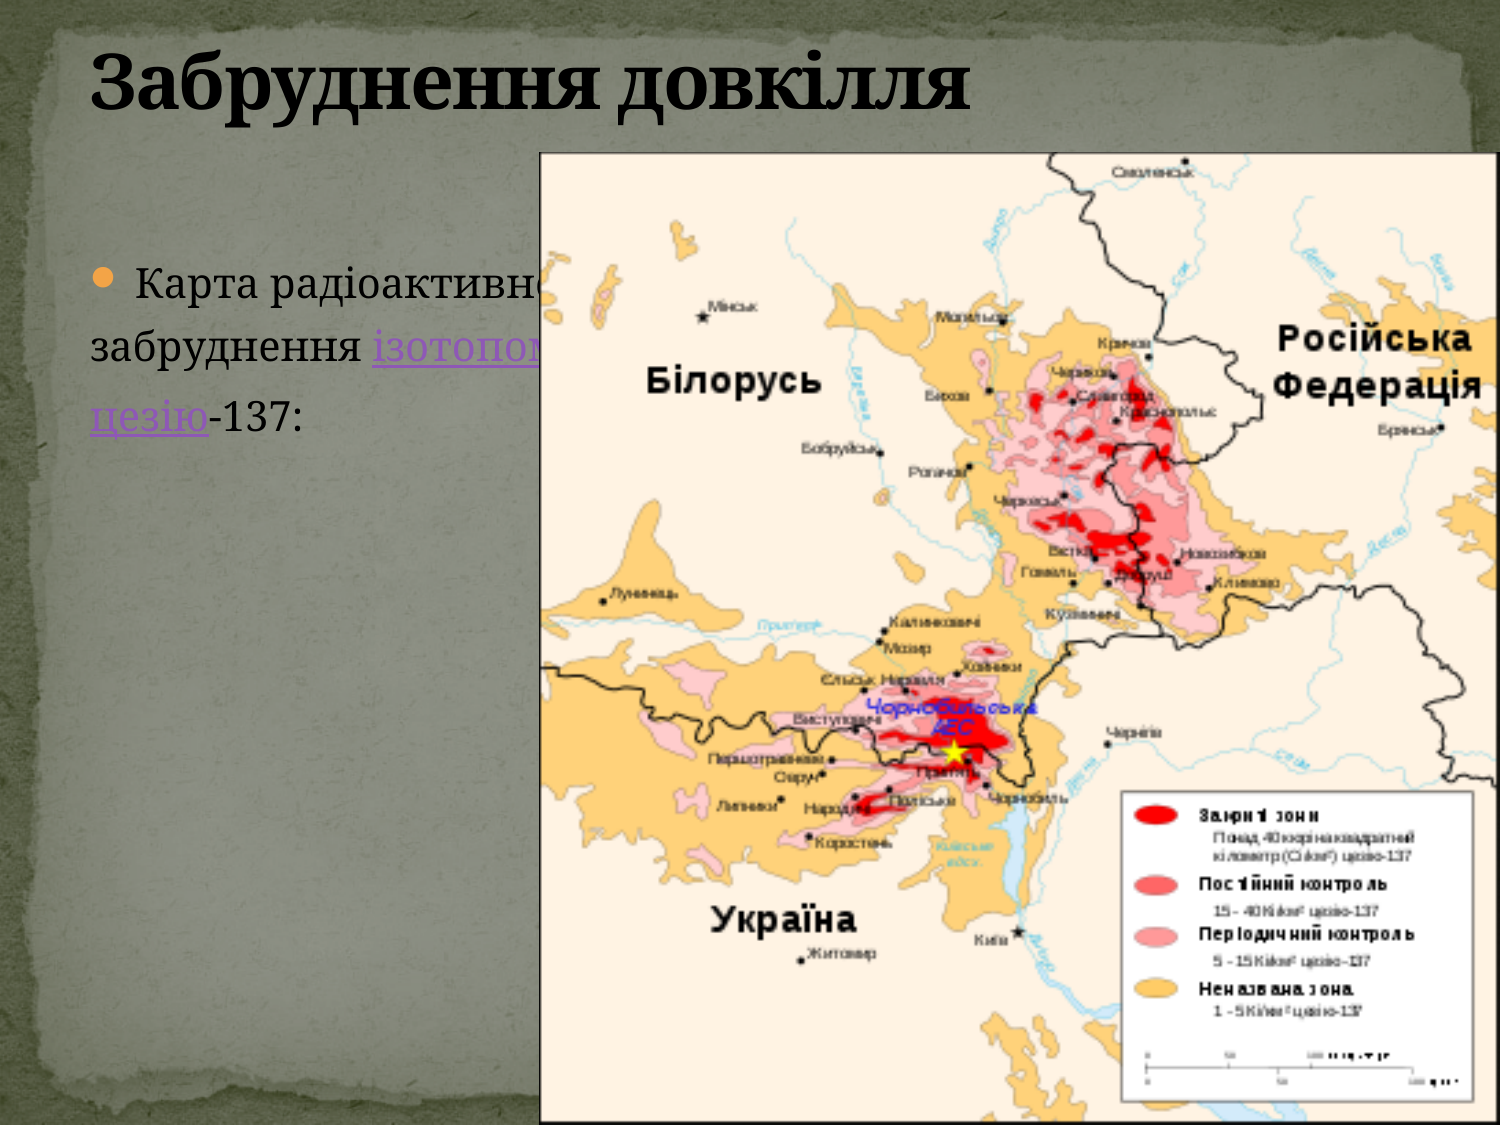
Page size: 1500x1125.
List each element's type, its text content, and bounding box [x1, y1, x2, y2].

title Забруднення довкілля [74, 24, 1425, 225]
picture [539, 152, 1500, 1125]
list Карта радіоактивного забруднення ізотопом цезію-137: [75, 249, 528, 1000]
